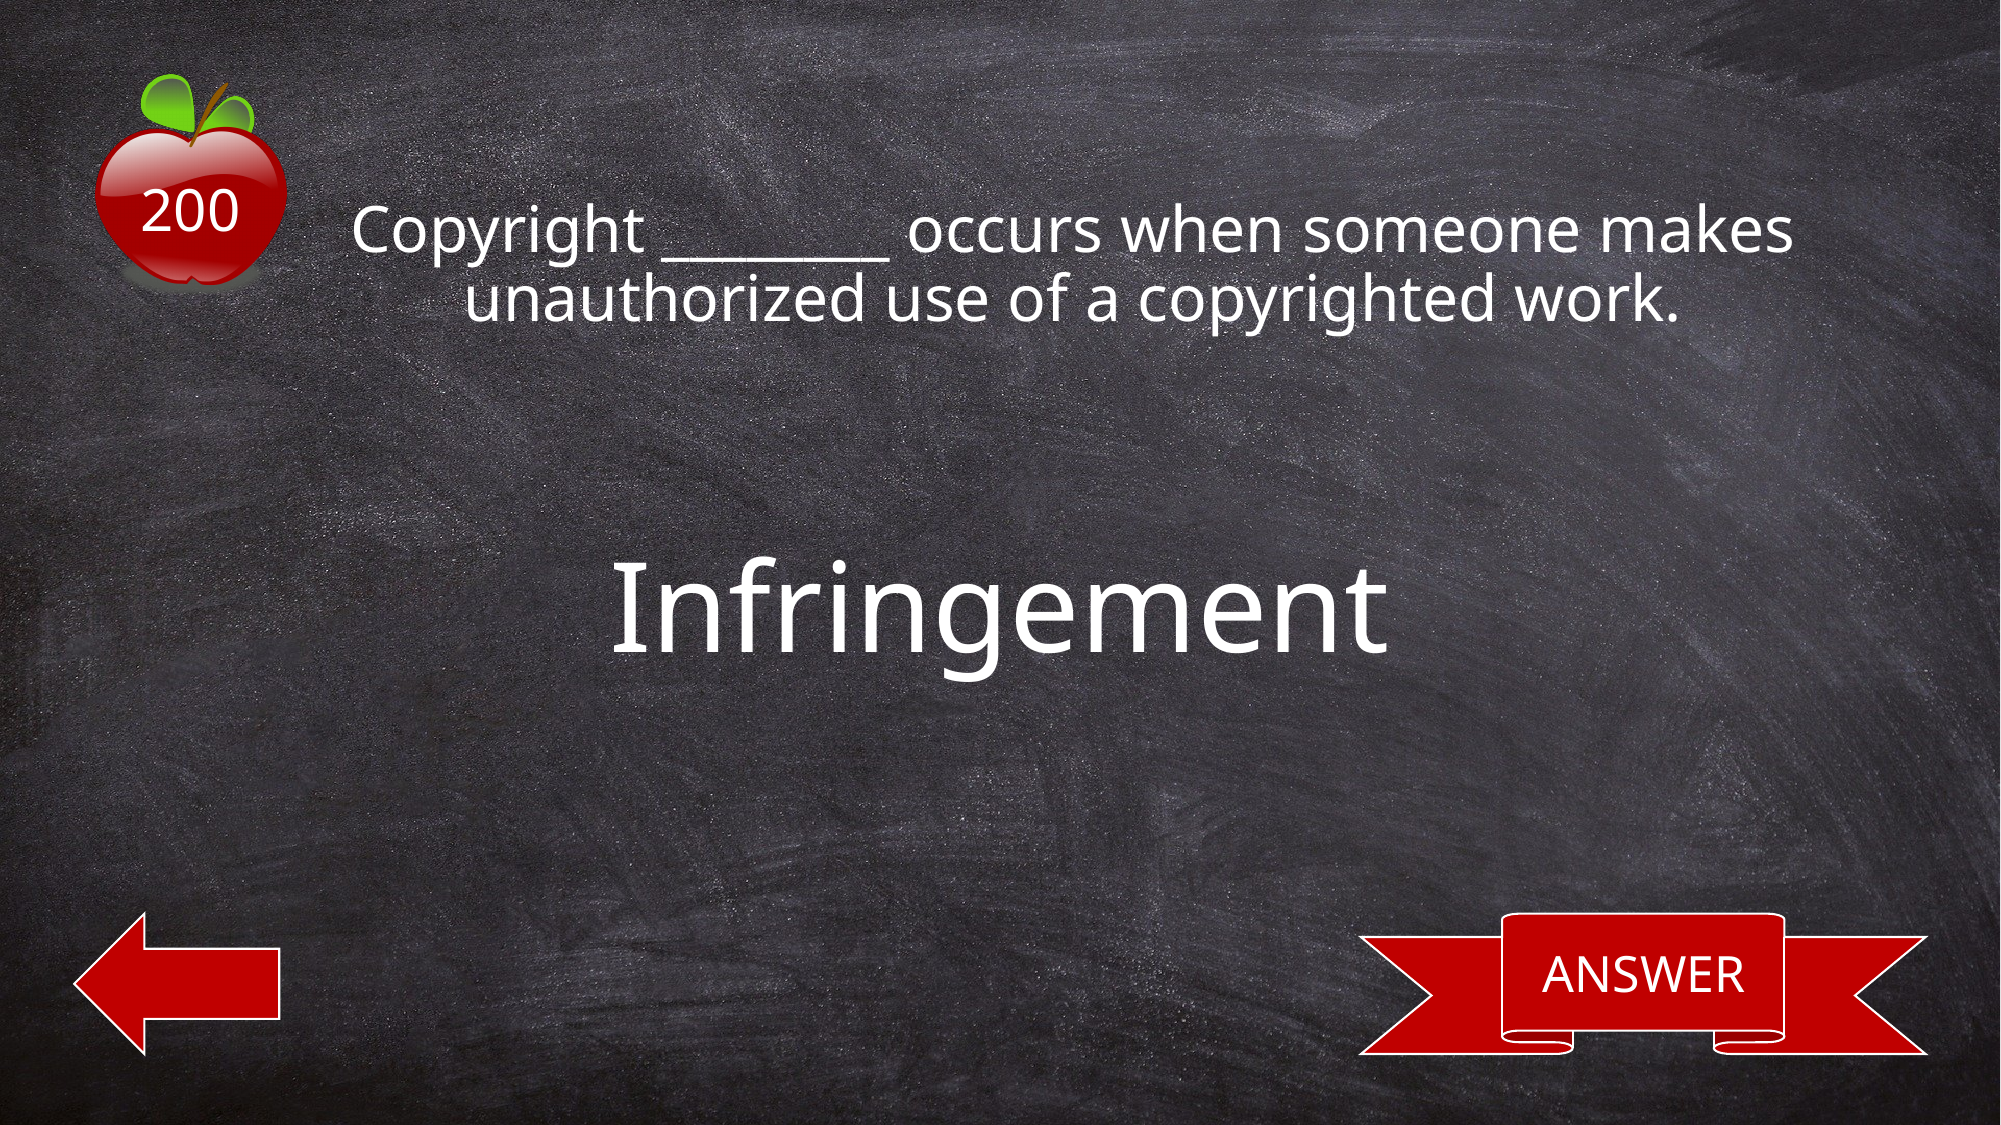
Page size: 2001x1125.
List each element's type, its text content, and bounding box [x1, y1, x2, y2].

text_box Infringement [249, 386, 1750, 688]
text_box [95, 74, 287, 294]
picture [0, 0, 2001, 1125]
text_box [1360, 913, 1926, 1054]
text_box [72, 911, 281, 1057]
title Copyright ________ occurs when someone makes unauthorized use of a copyrighted work. [285, 187, 1861, 343]
